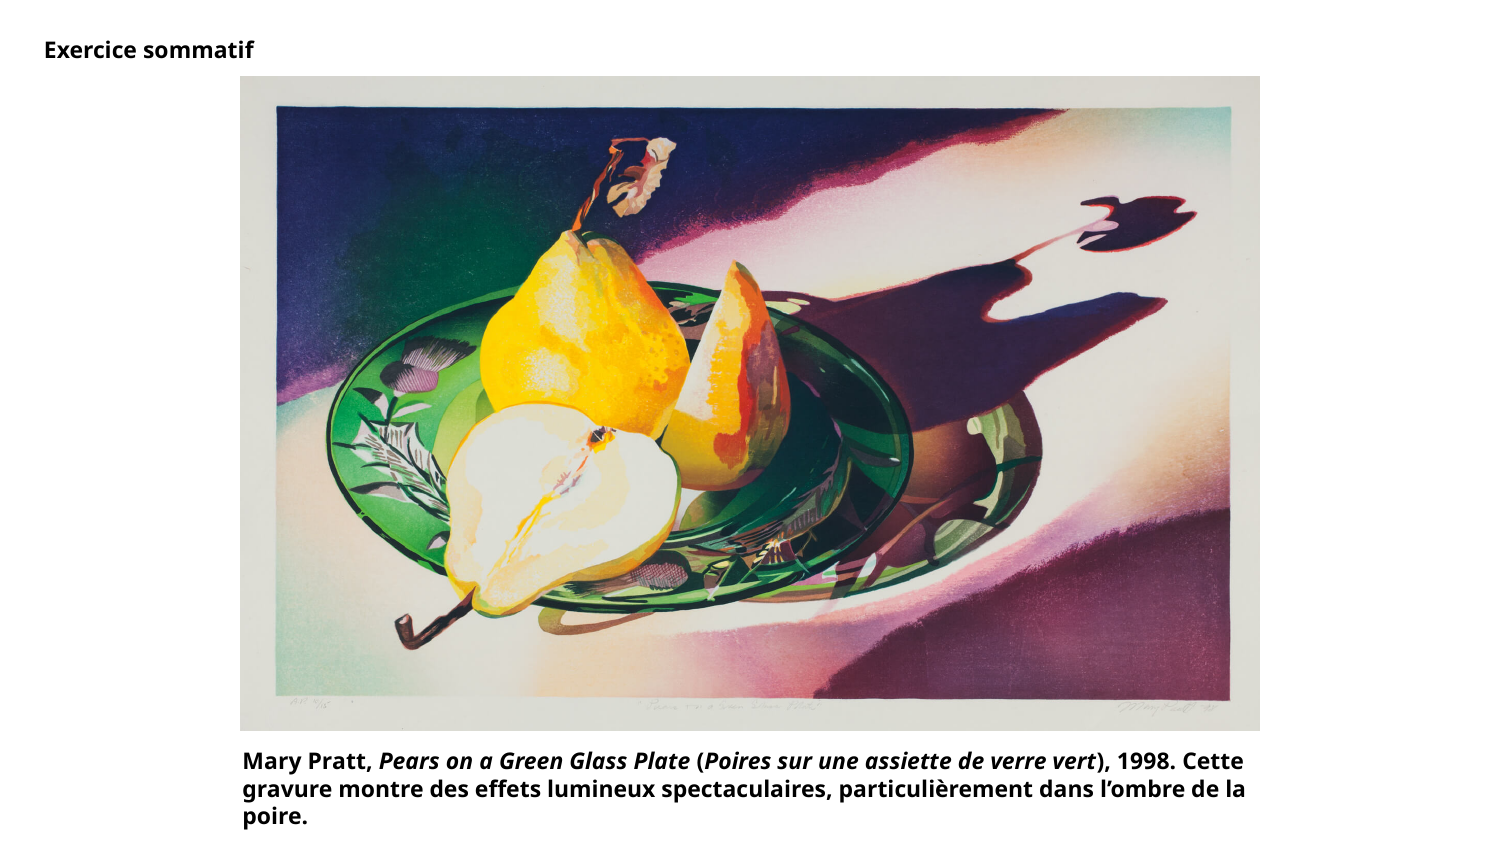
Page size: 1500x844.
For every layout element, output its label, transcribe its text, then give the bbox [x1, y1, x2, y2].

text_box Mary Pratt, Pears on a Green Glass Plate (Poires sur une assiette de verre vert), 1998. Cette gravure montre des effets lumineux spectaculaires, particulièrement dans l’ombre de la poire. [227, 731, 1299, 844]
picture [240, 76, 1260, 731]
text_box Exercice sommatif [28, 16, 453, 78]
